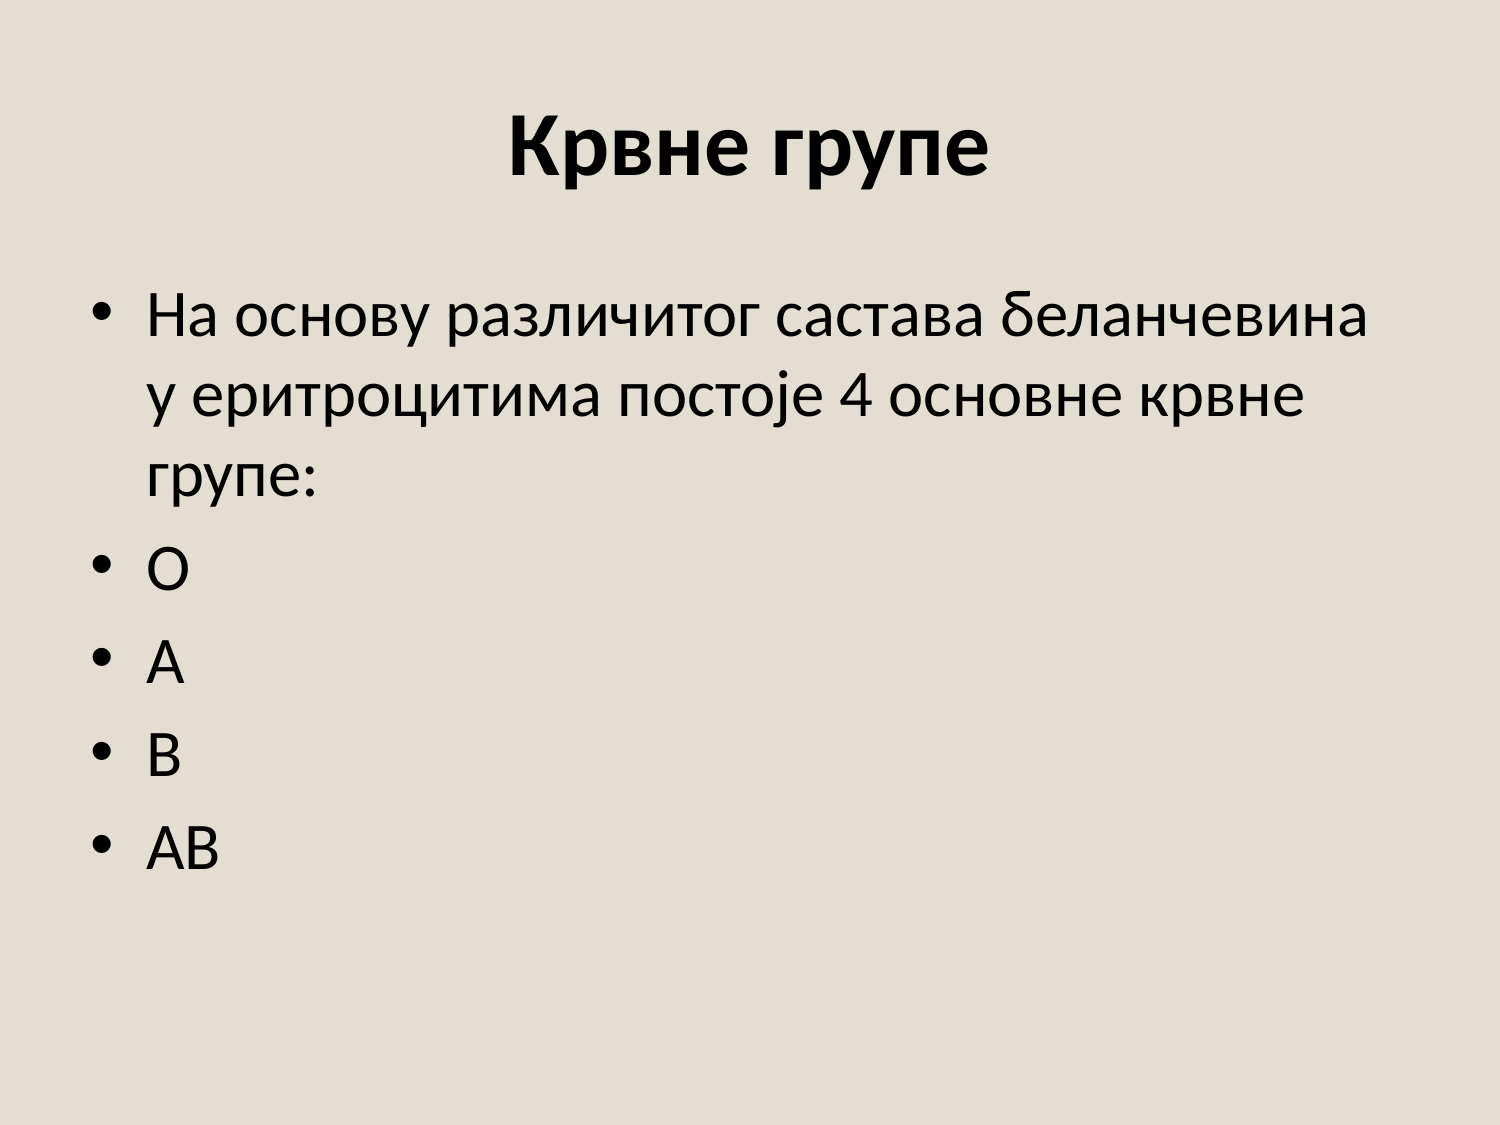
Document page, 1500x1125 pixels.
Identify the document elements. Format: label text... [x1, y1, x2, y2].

list На основу различитог састава беланчевина у еритроцитима постоје 4 основне крвне групе: О А B АB [75, 262, 1425, 1005]
title Крвне групе [75, 45, 1425, 233]
